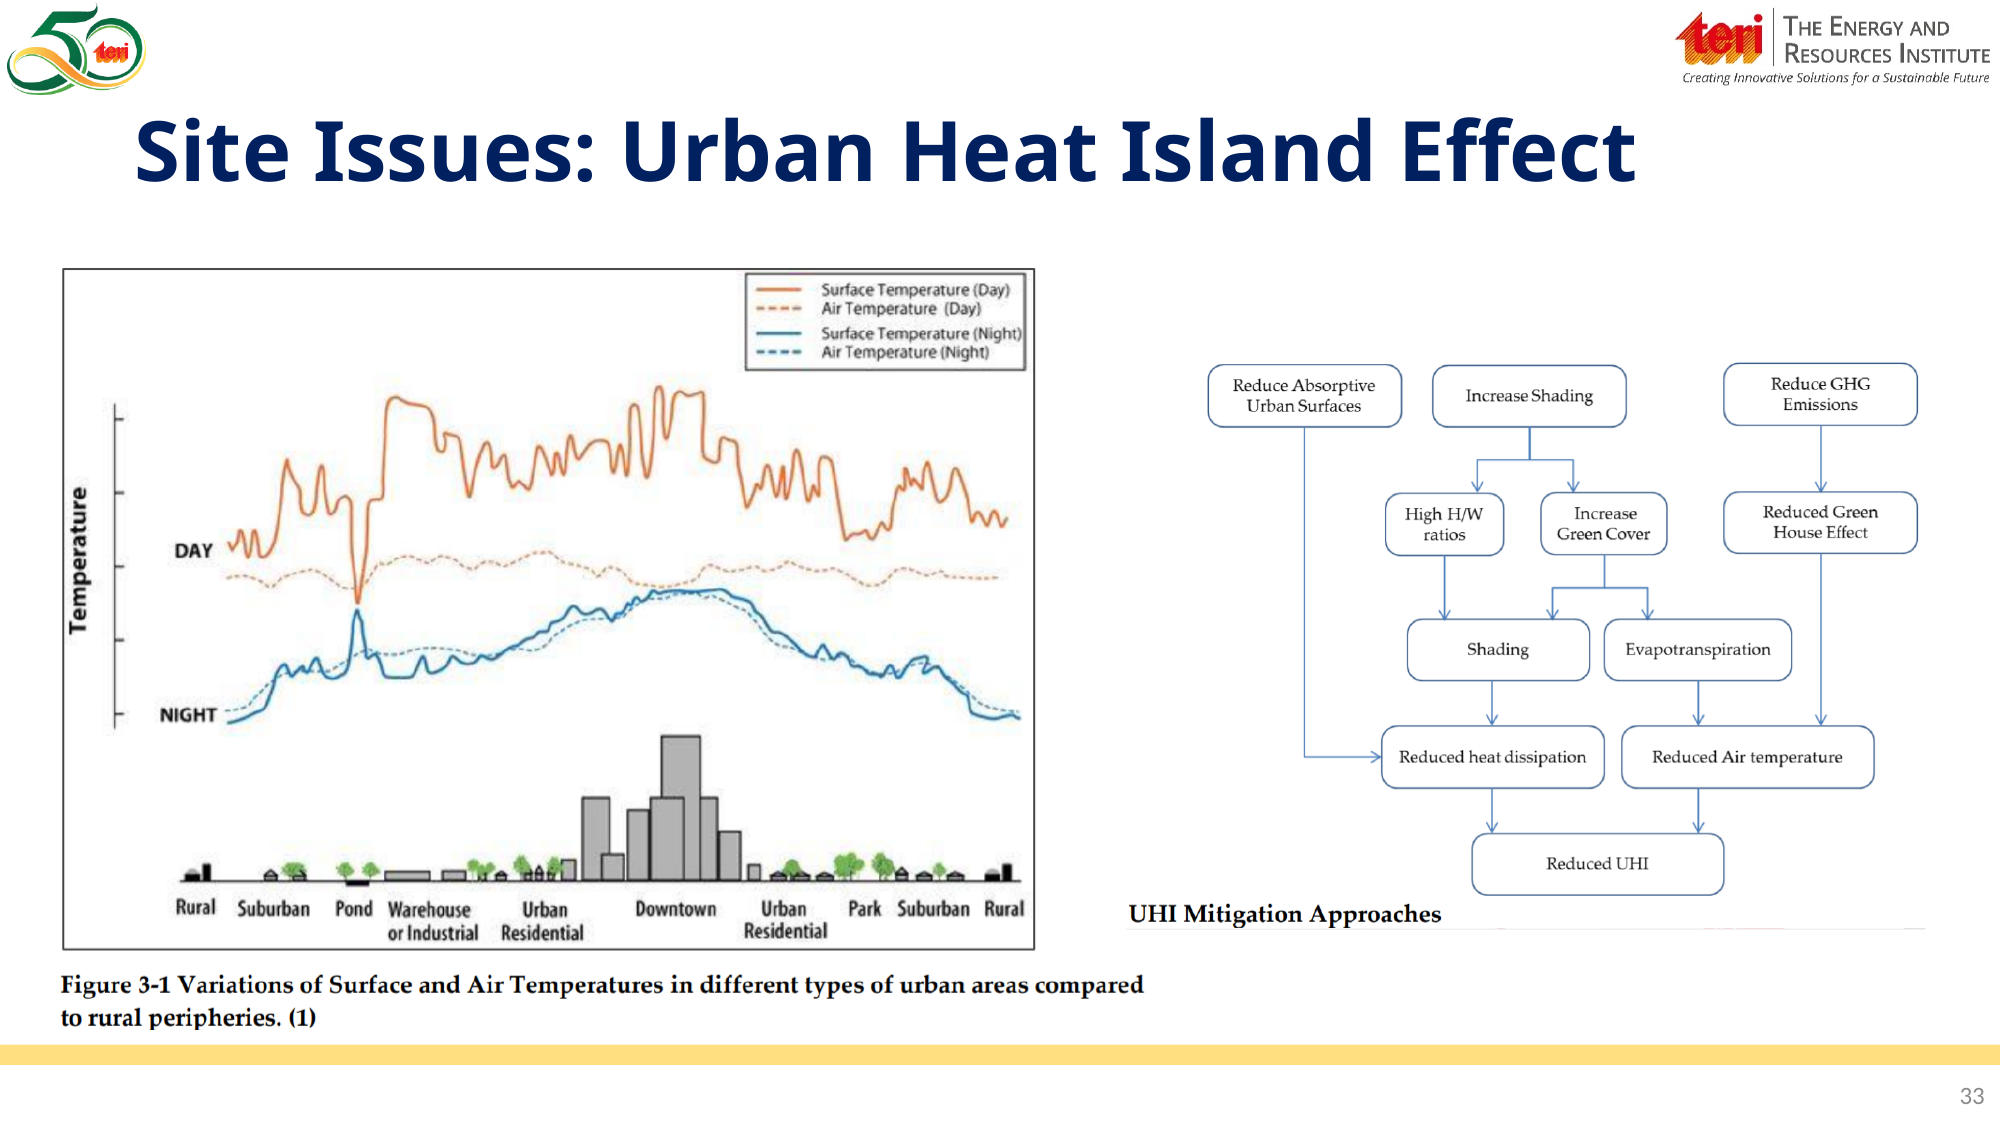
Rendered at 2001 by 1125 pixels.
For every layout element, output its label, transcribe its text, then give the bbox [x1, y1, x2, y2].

slide_number 33 [1844, 1065, 2000, 1124]
title Site Issues: Urban Heat Island Effect [119, 92, 1845, 216]
picture [1669, 1, 2001, 95]
picture [55, 261, 1926, 1030]
picture [7, 2, 146, 95]
